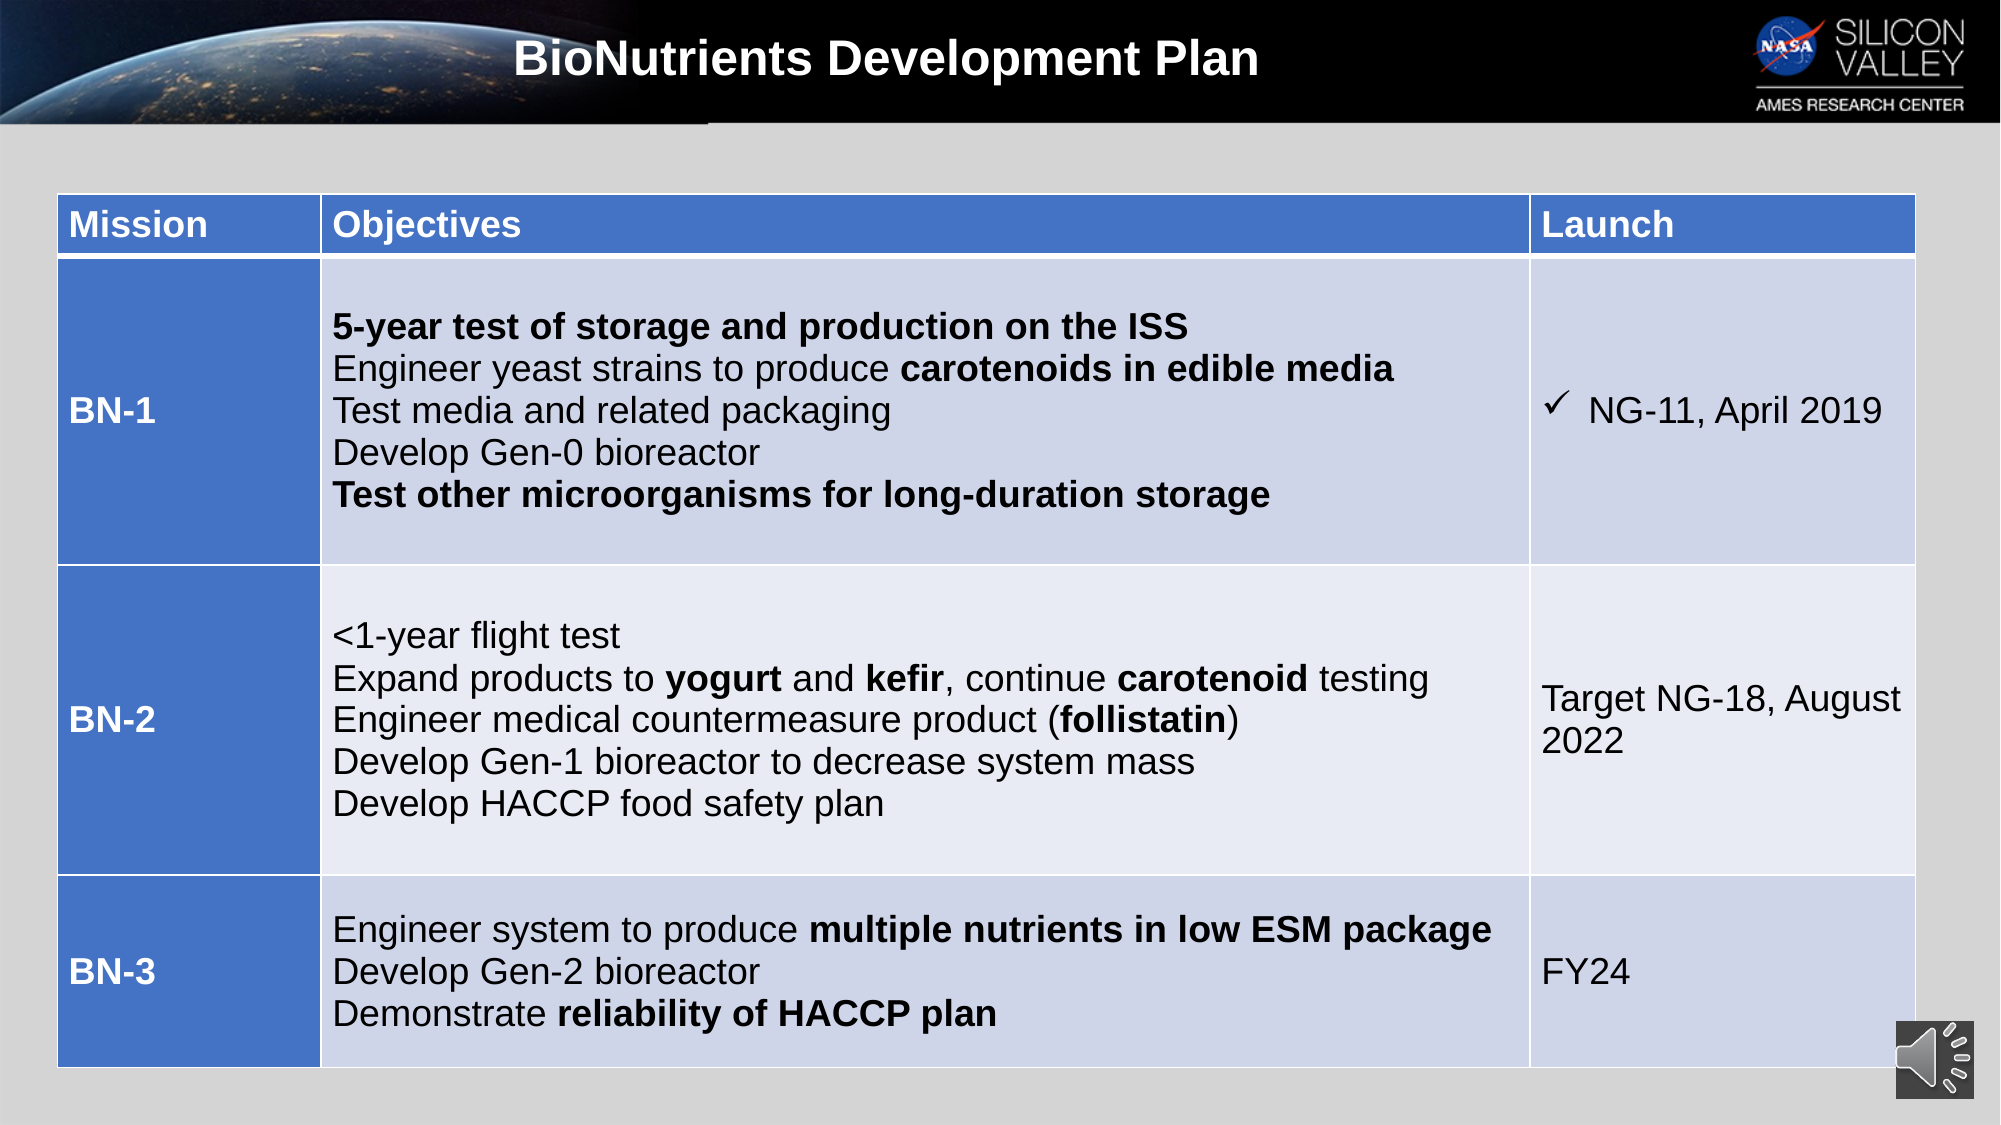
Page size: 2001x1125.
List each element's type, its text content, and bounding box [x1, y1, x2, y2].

table_header Objectives [322, 195, 1529, 253]
table_cell NG-11, April 2019 [1531, 259, 1915, 564]
table_cell Target NG-18, August 2022 [1531, 566, 1915, 874]
picture [0, 0, 2001, 1125]
table_cell FY24 [1531, 876, 1915, 1067]
table_cell BN-1 [58, 259, 320, 564]
table_header Launch [1531, 195, 1915, 253]
table_cell 5-year test of storage and production on the ISS Engineer yeast strains to produce carotenoids in edible media Test media and related packaging Develop Gen-0 bioreactor Test other microorganisms for long-duration storage [322, 259, 1529, 564]
table_cell BN-3 [58, 876, 320, 1067]
table_cell Engineer system to produce multiple nutrients in low ESM package Develop Gen-2 bioreactor Demonstrate reliability of HACCP plan [322, 876, 1529, 1067]
table_cell BN-2 [58, 566, 320, 874]
table_cell <1-year flight test Expand products to yogurt and kefir, continue carotenoid testing Engineer medical countermeasure product (follistatin) Develop Gen-1 bioreactor to decrease system mass Develop HACCP food safety plan [322, 566, 1529, 874]
table_header Mission [58, 195, 320, 253]
text_box BioNutrients Development Plan [0, 18, 1887, 93]
